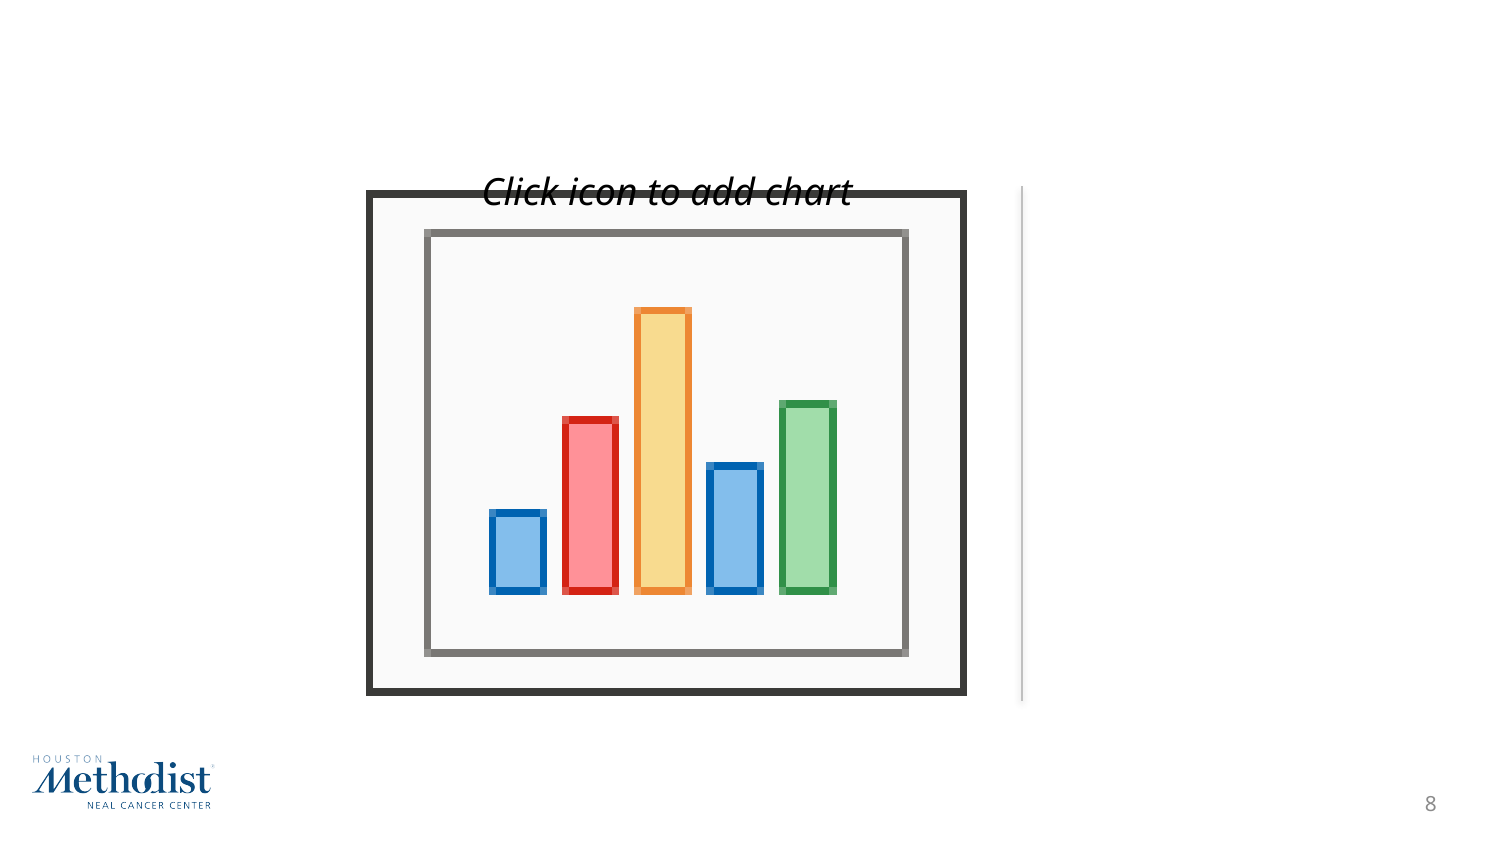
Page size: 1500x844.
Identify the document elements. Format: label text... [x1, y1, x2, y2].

picture [32, 755, 215, 809]
slide_number 8 [1066, 782, 1452, 828]
